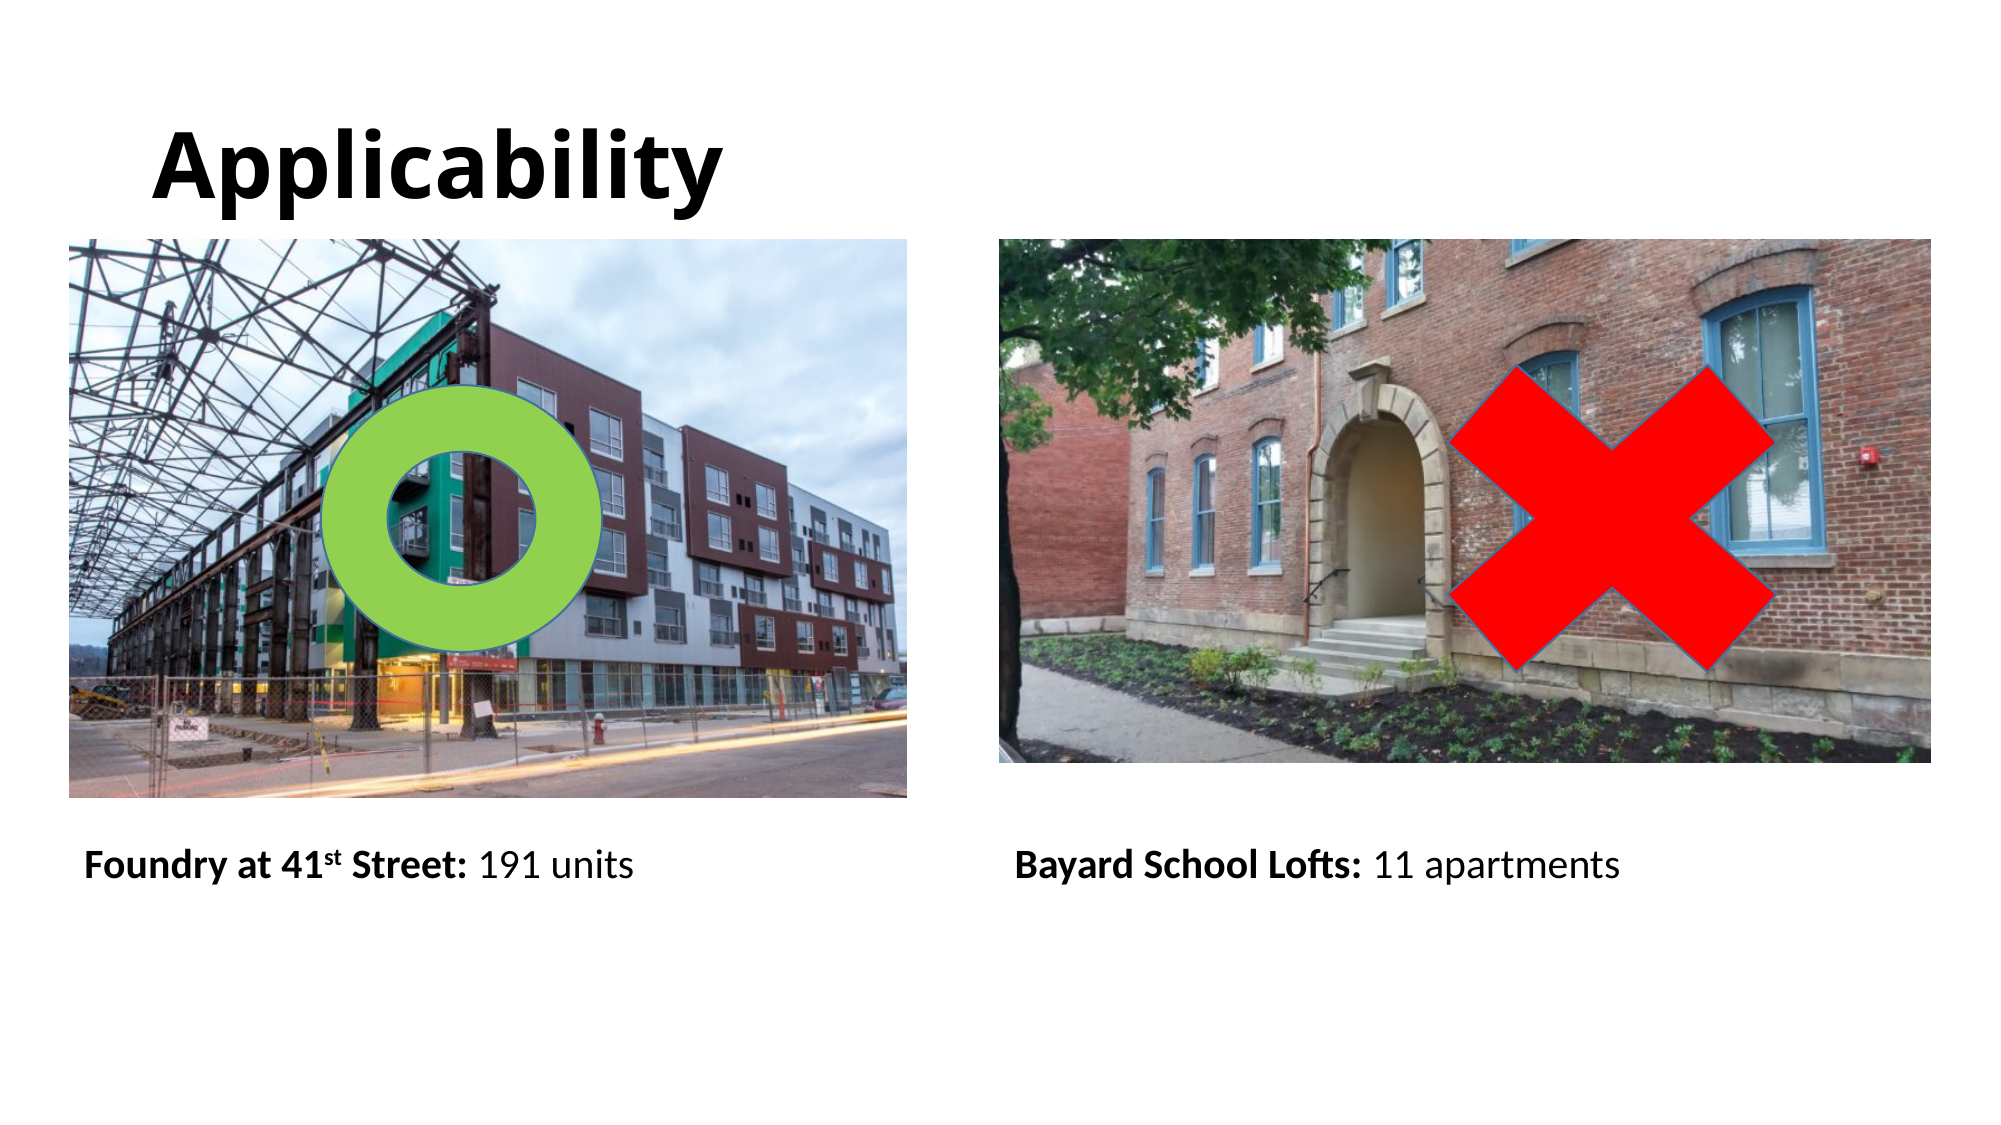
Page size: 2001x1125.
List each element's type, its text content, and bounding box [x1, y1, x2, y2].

text_box Bayard School Lofts: 11 apartments [999, 829, 1837, 894]
picture [999, 239, 1931, 764]
picture [69, 239, 907, 798]
text_box Foundry at 41st Street: 191 units [69, 829, 907, 894]
title Applicability [137, 59, 1863, 278]
